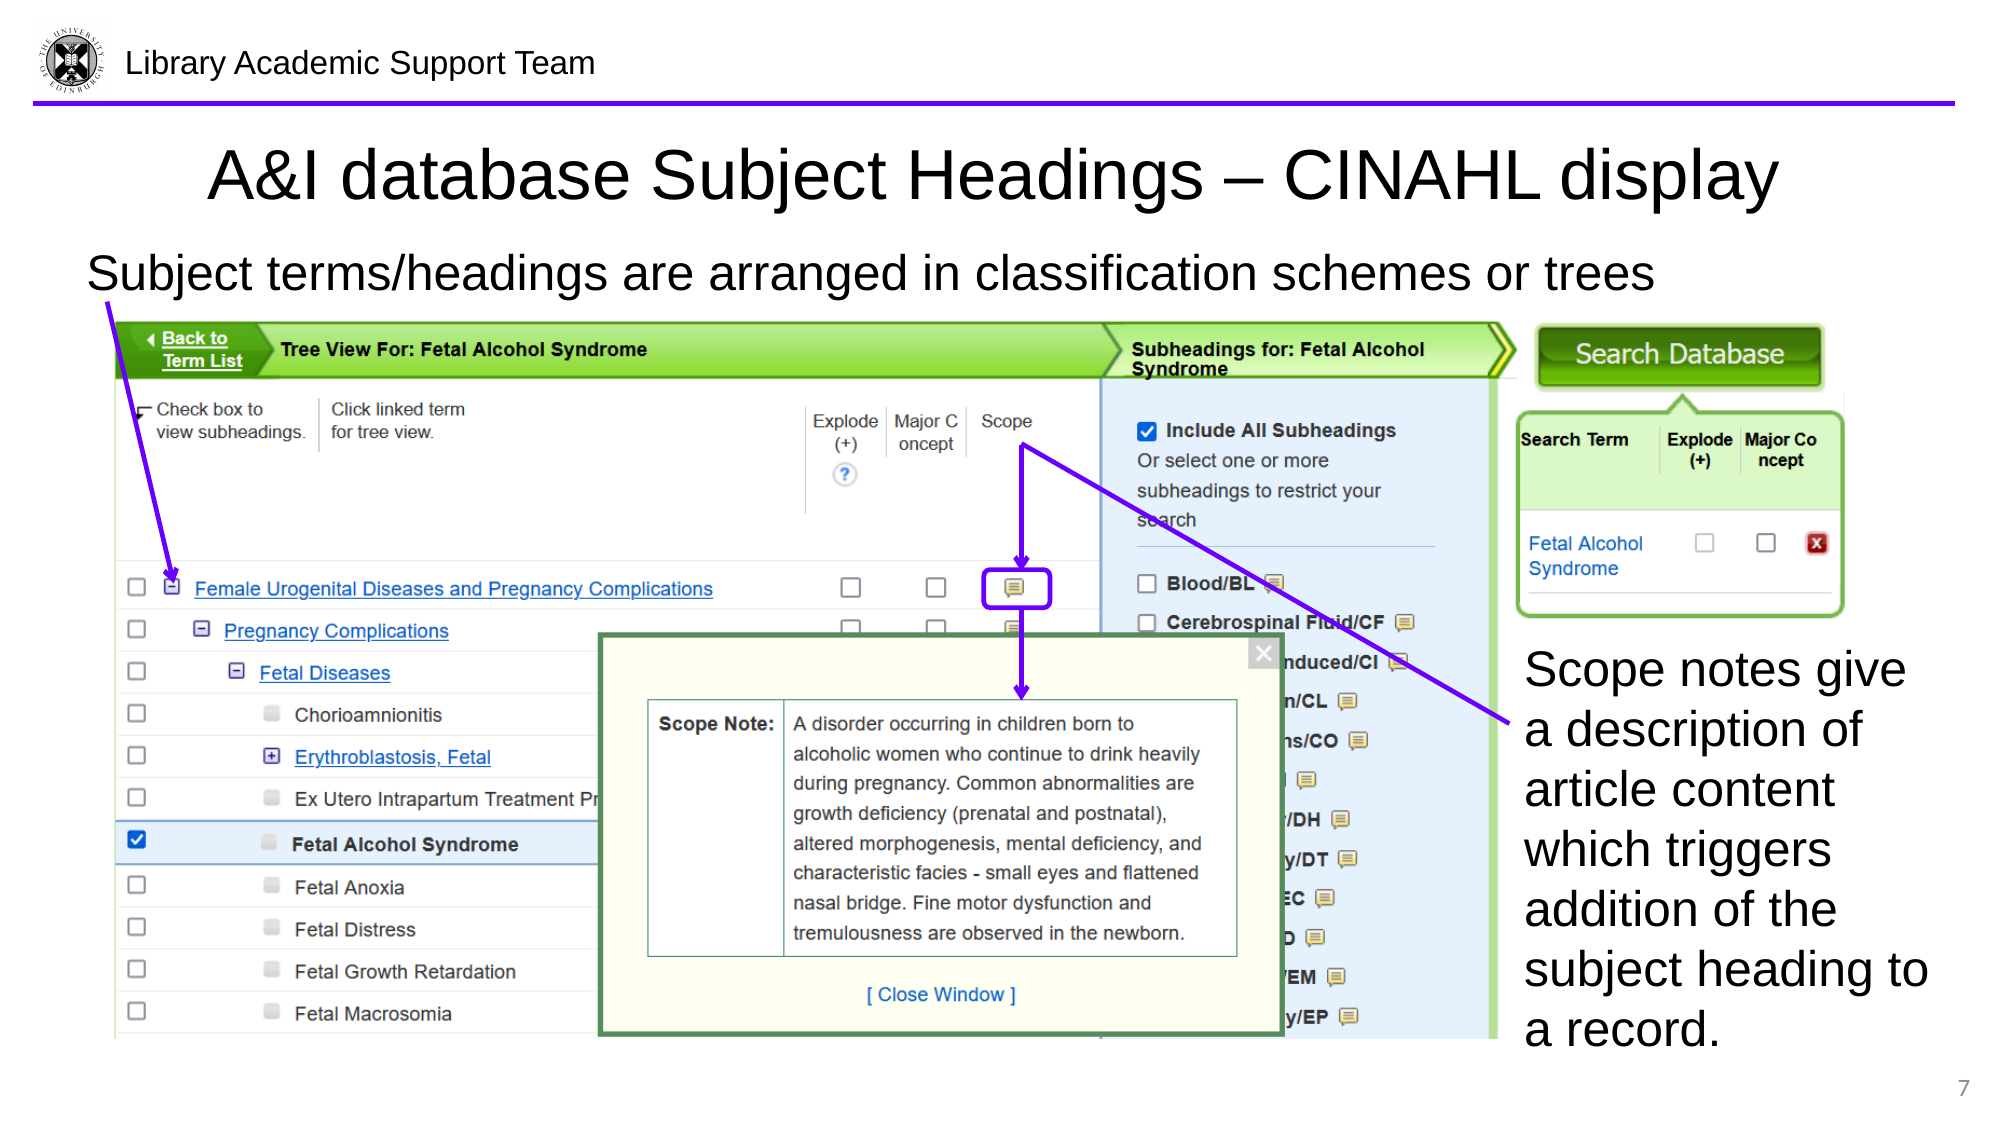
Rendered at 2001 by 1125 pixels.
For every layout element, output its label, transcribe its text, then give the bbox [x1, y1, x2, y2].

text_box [107, 301, 174, 584]
text_box Subject terms/headings are arranged in classification schemes or trees [71, 232, 1914, 308]
text_box Scope notes give a description of article content which triggers addition of the subject heading to a record. [1509, 629, 1956, 1065]
picture [107, 313, 1861, 1039]
text_box A&I database Subject Headings – CINAHL display [33, 125, 1956, 229]
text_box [1021, 443, 1510, 724]
text_box Library Academic Support Team [110, 33, 1619, 89]
picture [33, 22, 110, 100]
slide_number 7 [1913, 1068, 1986, 1106]
